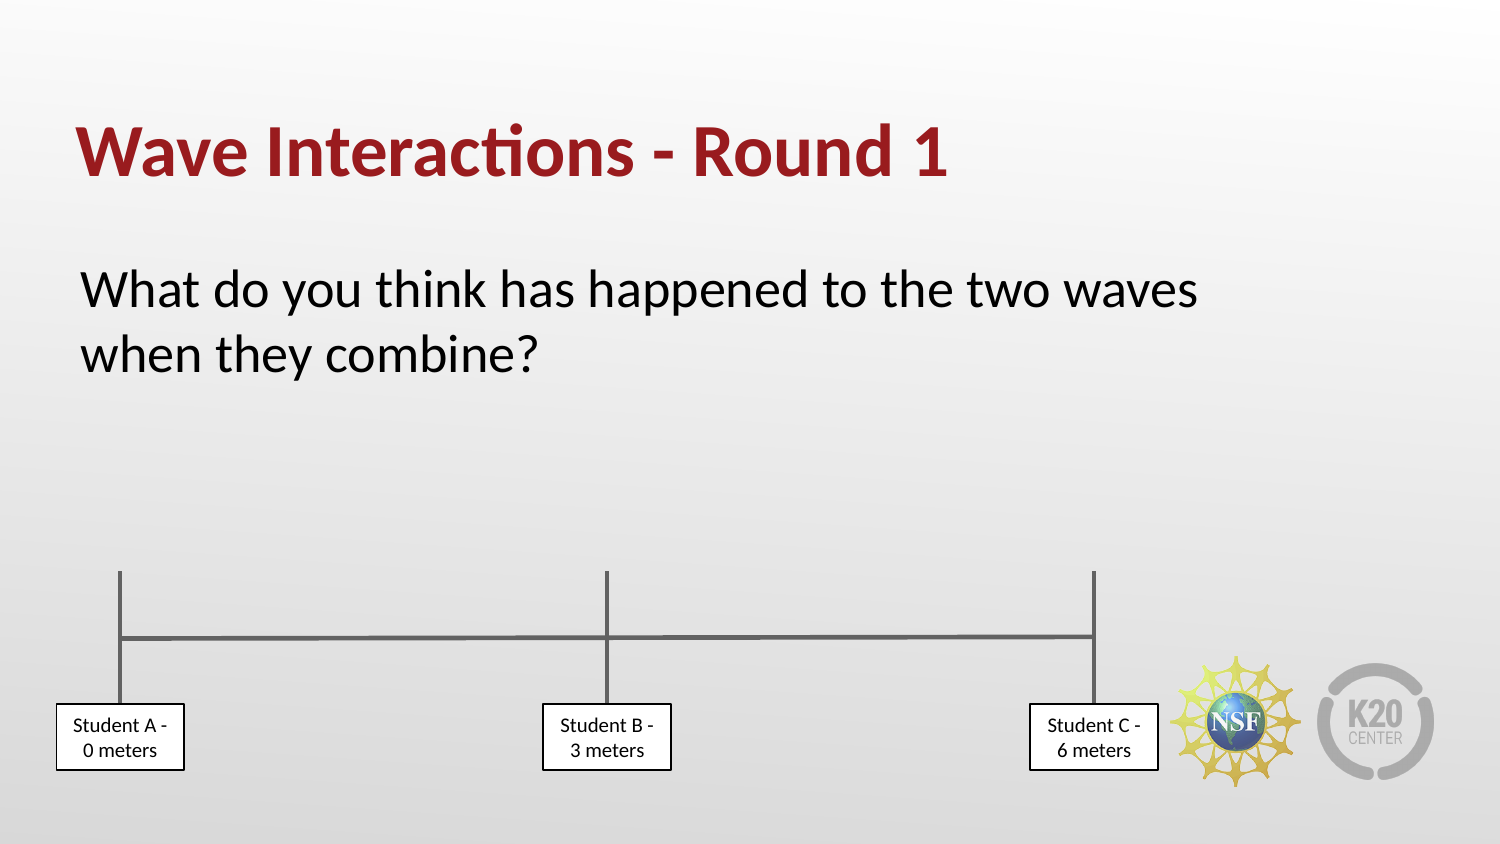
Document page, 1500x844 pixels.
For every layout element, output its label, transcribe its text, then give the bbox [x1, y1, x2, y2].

title Wave Interactions - Round 1 [75, 50, 1017, 150]
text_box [56, 570, 1159, 771]
list What do you think has happened to the two waves when they combine? [65, 150, 1252, 487]
picture [1300, 646, 1451, 797]
